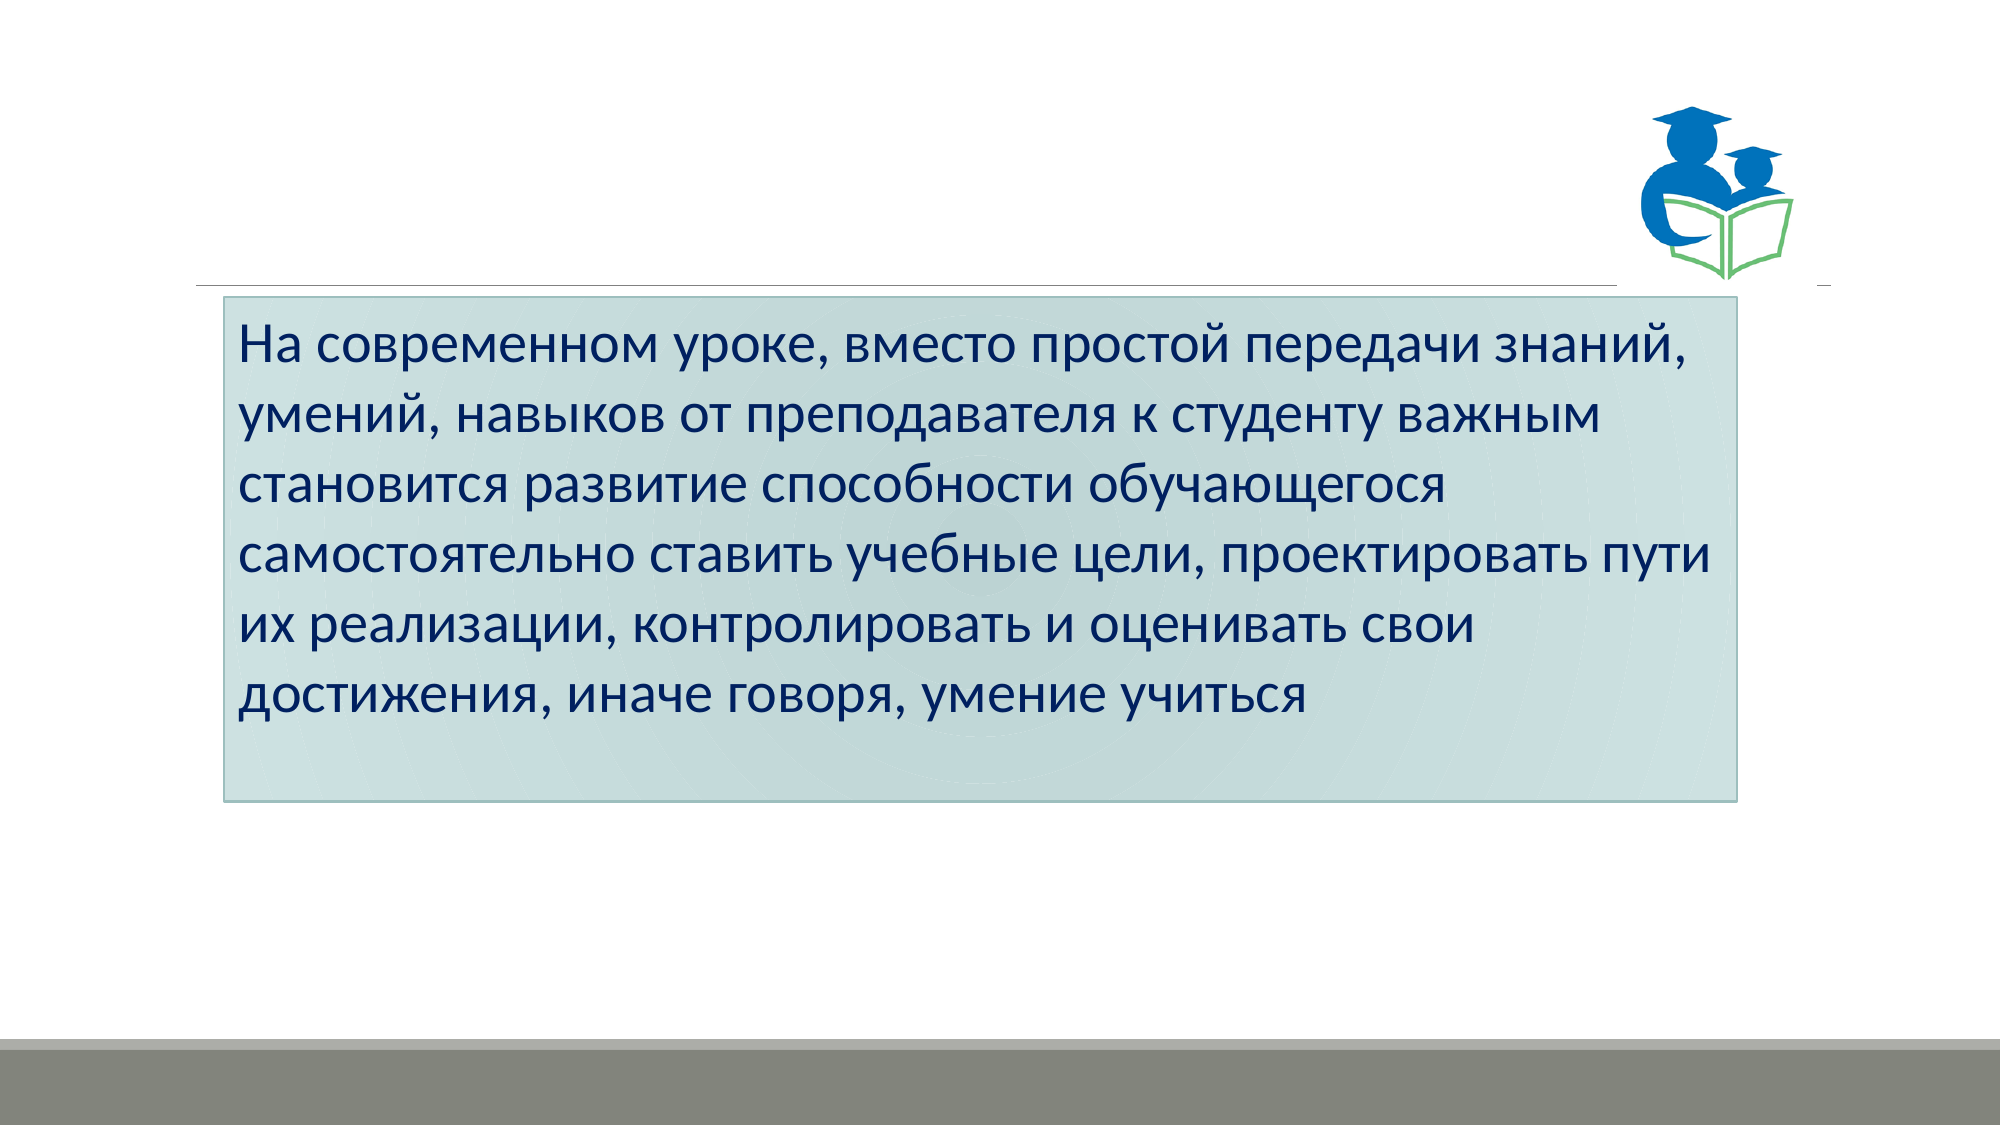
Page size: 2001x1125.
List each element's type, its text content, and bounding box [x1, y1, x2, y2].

text_box На современном уроке, вместо простой передачи знаний, умений, навыков от преподавателя к студенту важным становится развитие способности обучающегося самостоятельно ставить учебные цели, проектировать пути их реализации, контролировать и оценивать свои достижения, иначе говоря, умение учиться [223, 296, 1738, 803]
picture [1616, 89, 1818, 298]
